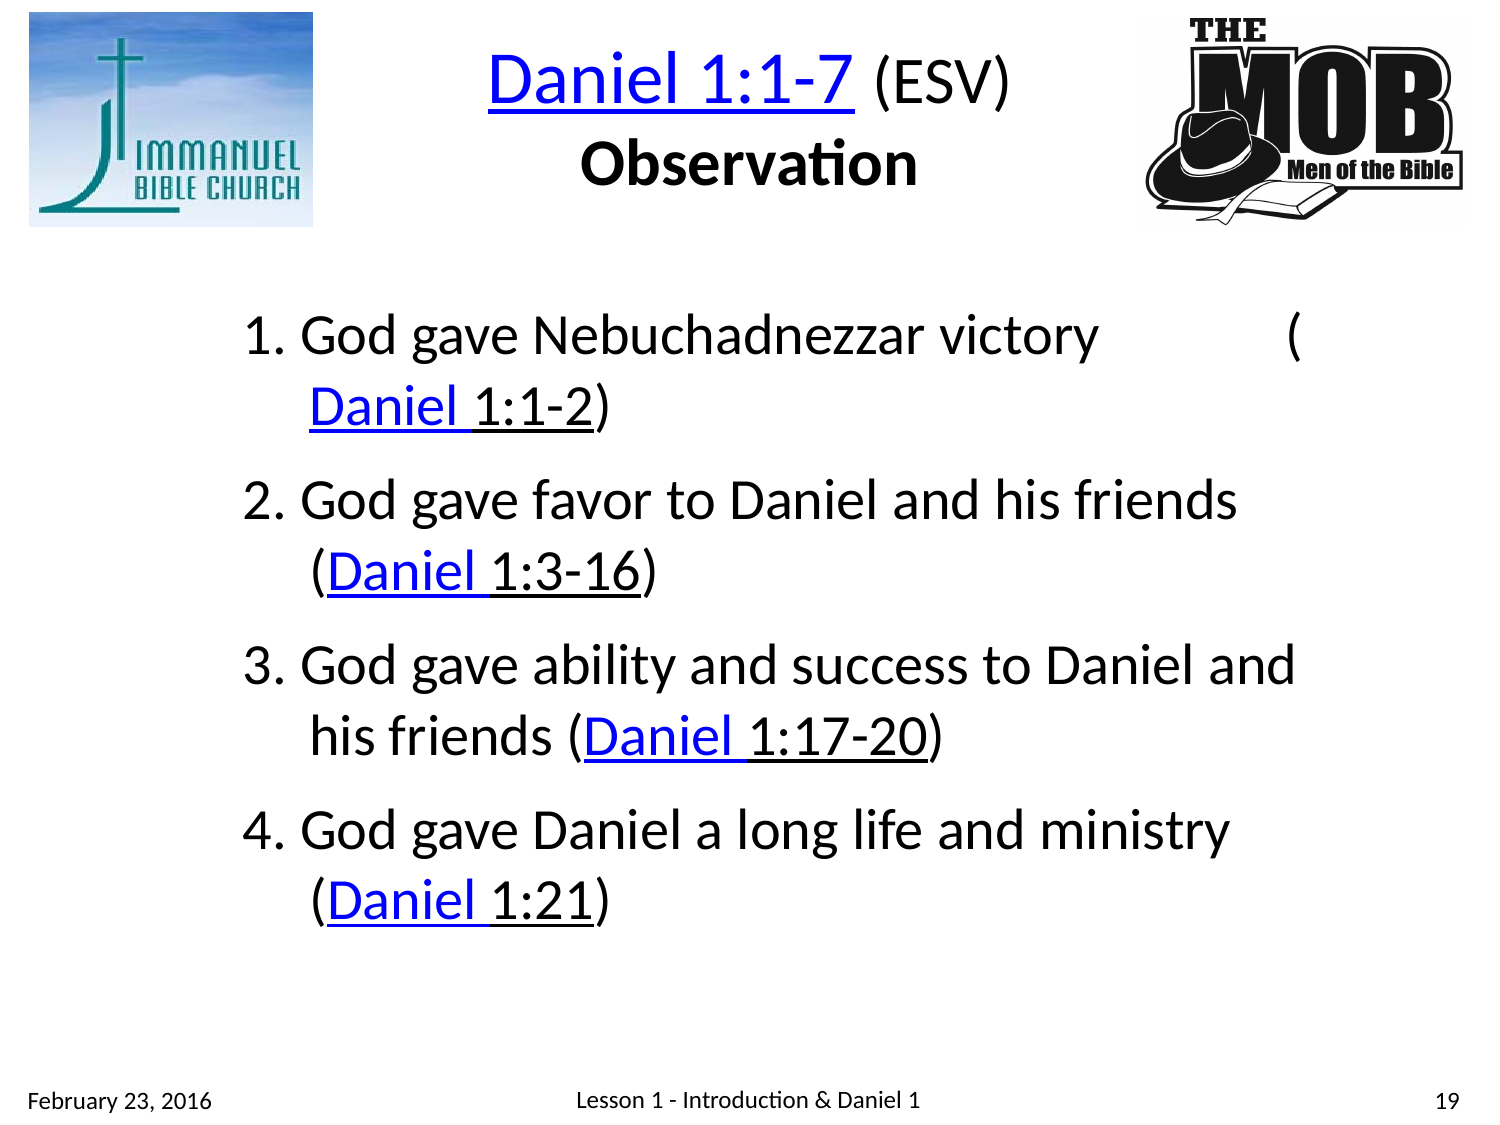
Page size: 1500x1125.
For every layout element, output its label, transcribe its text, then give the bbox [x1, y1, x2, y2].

picture [29, 12, 313, 227]
slide_number 19 [1362, 1069, 1475, 1125]
footer Lesson 1 - Introduction & Daniel 1 [342, 1068, 1155, 1125]
text_box 1. God gave Nebuchadnezzar victory (Daniel 1:1-2) 2. God gave favor to Daniel and his friends (Daniel 1:3-16) 3. God gave ability and success to Daniel and his friends (Daniel 1:17-20) 4. God gave Daniel a long life and ministry (Daniel 1:21) [227, 289, 1338, 939]
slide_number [12, 1069, 250, 1125]
picture [1137, 18, 1469, 228]
text_box Daniel 1:1-7 (ESV) Observation [312, 21, 1188, 207]
